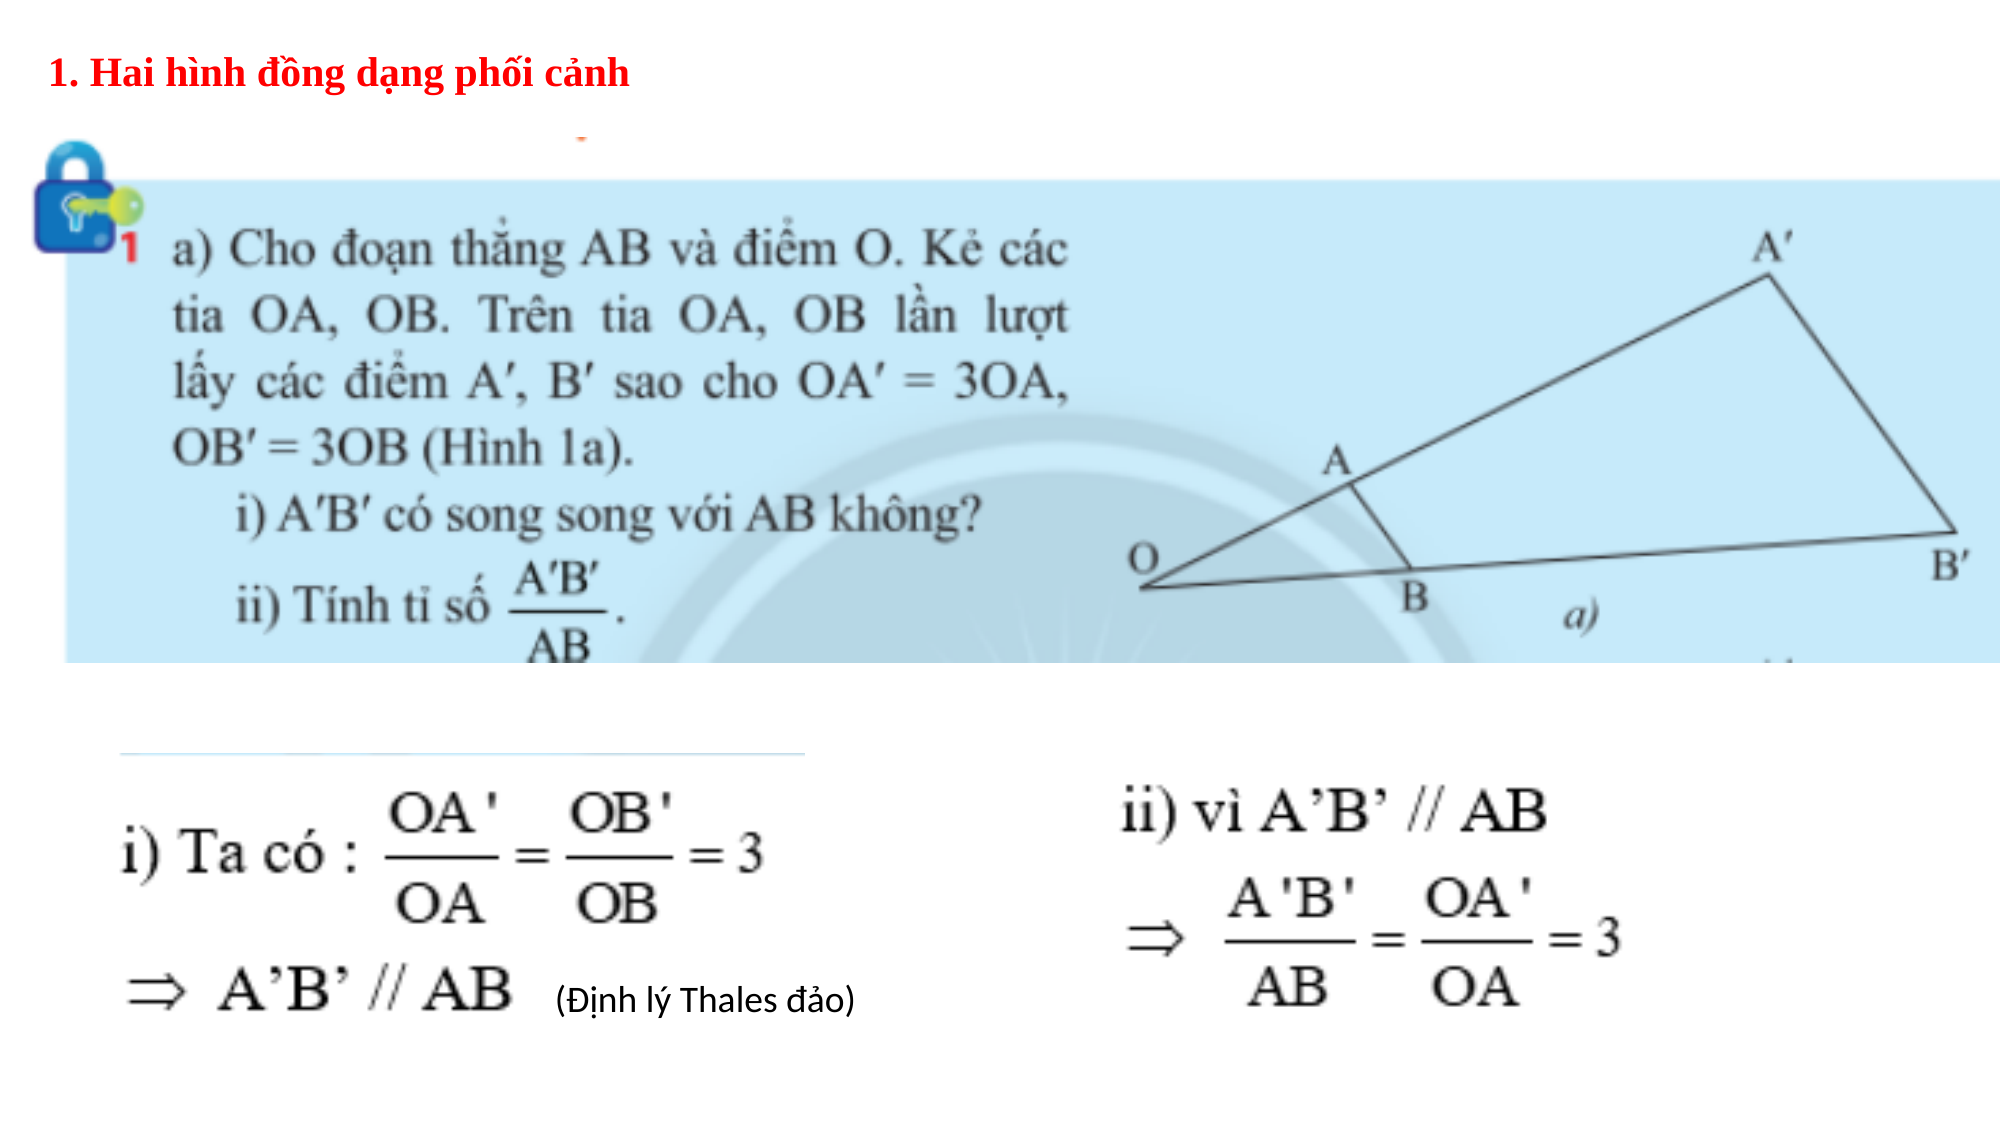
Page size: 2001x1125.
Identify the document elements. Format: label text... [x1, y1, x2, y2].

picture [1108, 760, 1737, 1030]
text_box 1. Hai hình đồng dạng phối cảnh [33, 37, 675, 103]
picture [0, 137, 2000, 663]
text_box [108, 753, 918, 1028]
